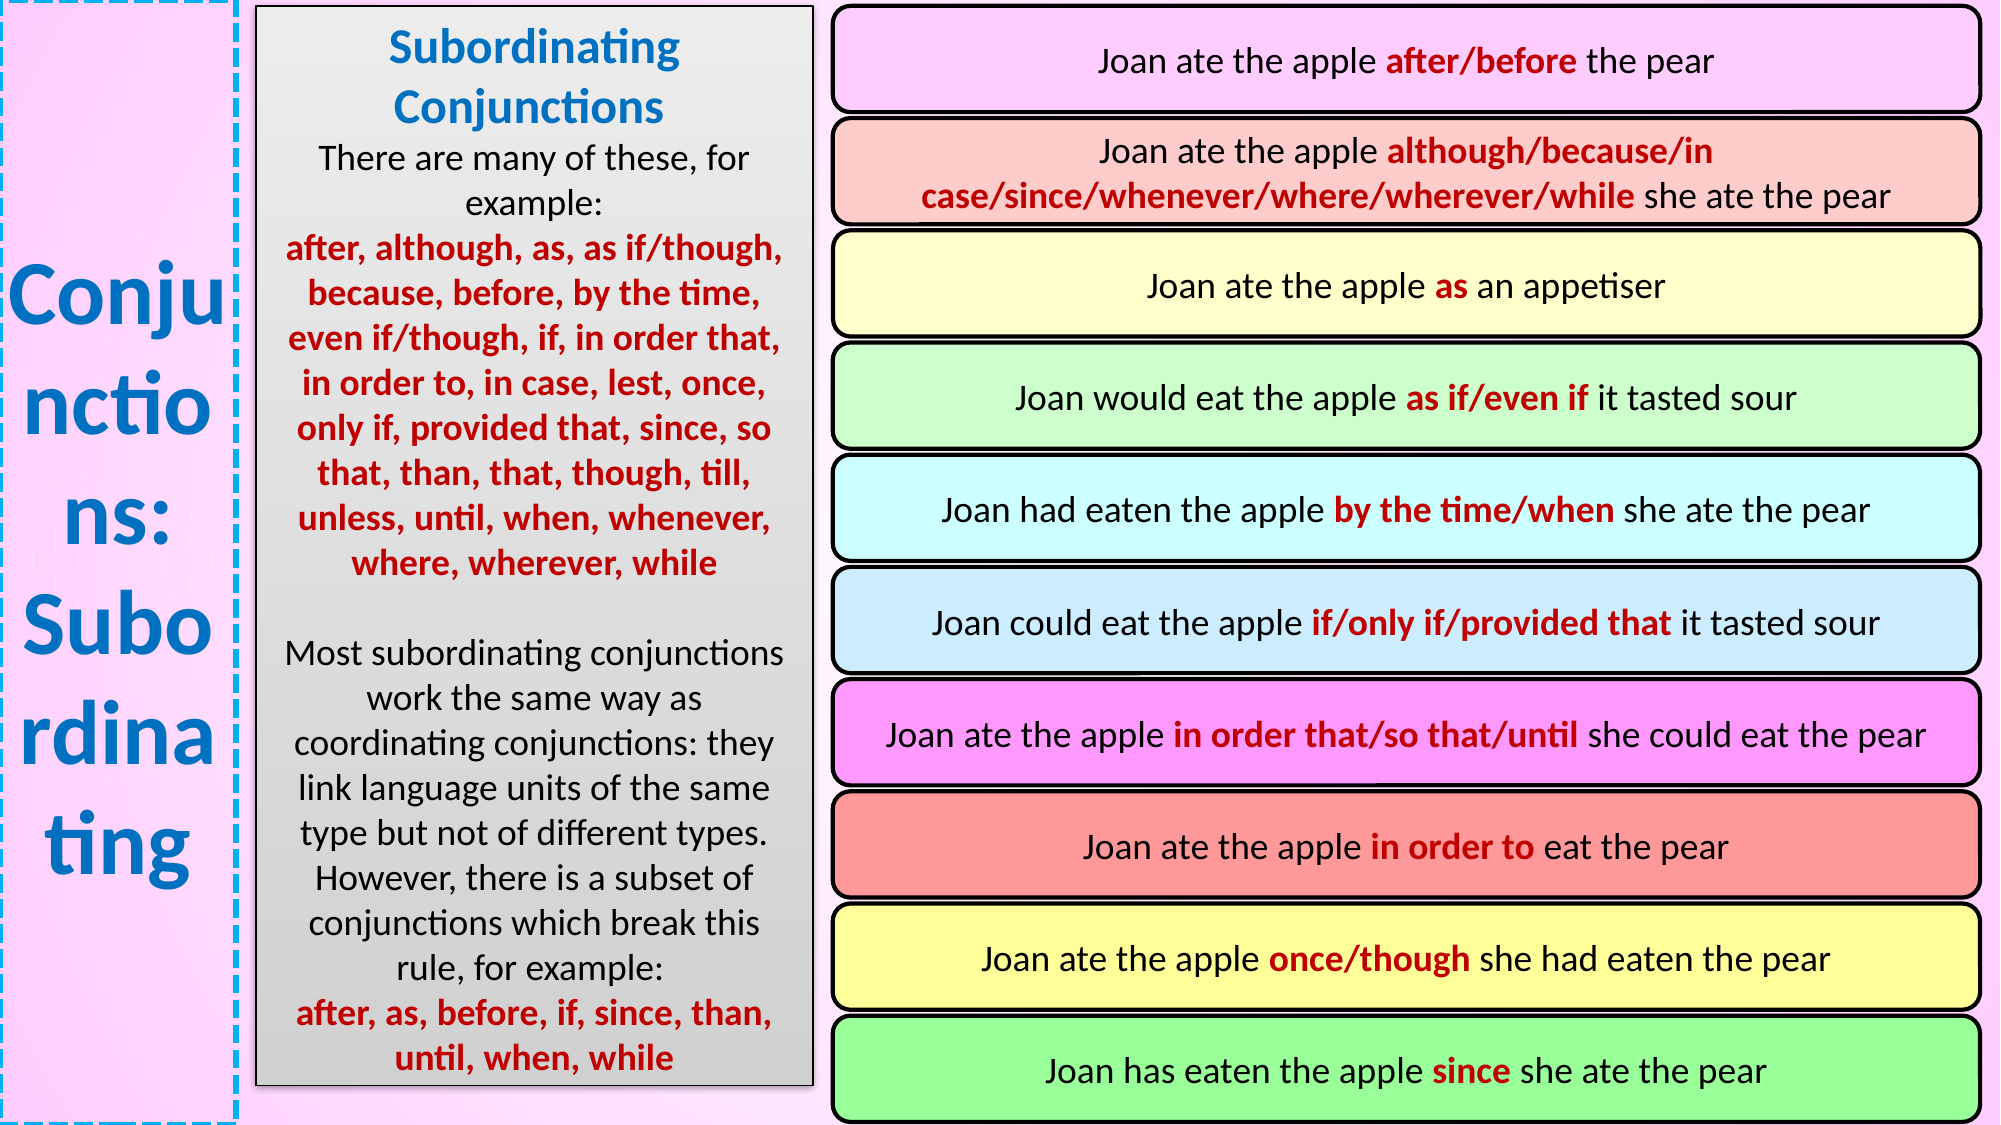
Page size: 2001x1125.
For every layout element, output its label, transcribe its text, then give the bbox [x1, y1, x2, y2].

text_box Joan ate the apple as an appetiser [830, 228, 1983, 339]
text_box Joan ate the apple in order to eat the pear [830, 789, 1983, 900]
text_box Joan ate the apple although/because/in case/since/whenever/where/wherever/while she ate the pear [830, 115, 1983, 227]
text_box Joan ate the apple in order that/so that/until she could eat the pear [830, 676, 1983, 788]
text_box Joan had eaten the apple by the time/when she ate the pear [830, 452, 1983, 564]
text_box Joan could eat the apple if/only if/provided that it tasted sour [830, 564, 1983, 676]
text_box Joan would eat the apple as if/even if it tasted sour [830, 340, 1983, 451]
text_box Subordinating Conjunctions There are many of these, for example: after, although, as, as if/though, because, before, by the time, even if/though, if, in order that, in order to, in case, lest, once, only if, provided that, since, so that, than, that, though, till, unless, until, when, whenever, where, wherever, while Most subordinating conjunctions work the same way as coordinating conjunctions: they link language units of the same type but not of different types. However, there is a subset of conjunctions which break this rule, for example: after, as, before, if, since, than, until, when, while [255, 5, 814, 1086]
text_box Joan ate the apple once/though she had eaten the pear [830, 901, 1983, 1012]
text_box Joan has eaten the apple since she ate the pear [830, 1013, 1983, 1125]
title Conjunctions: Subordinating [0, 0, 237, 1125]
text_box Joan ate the apple after/before the pear [830, 3, 1983, 115]
